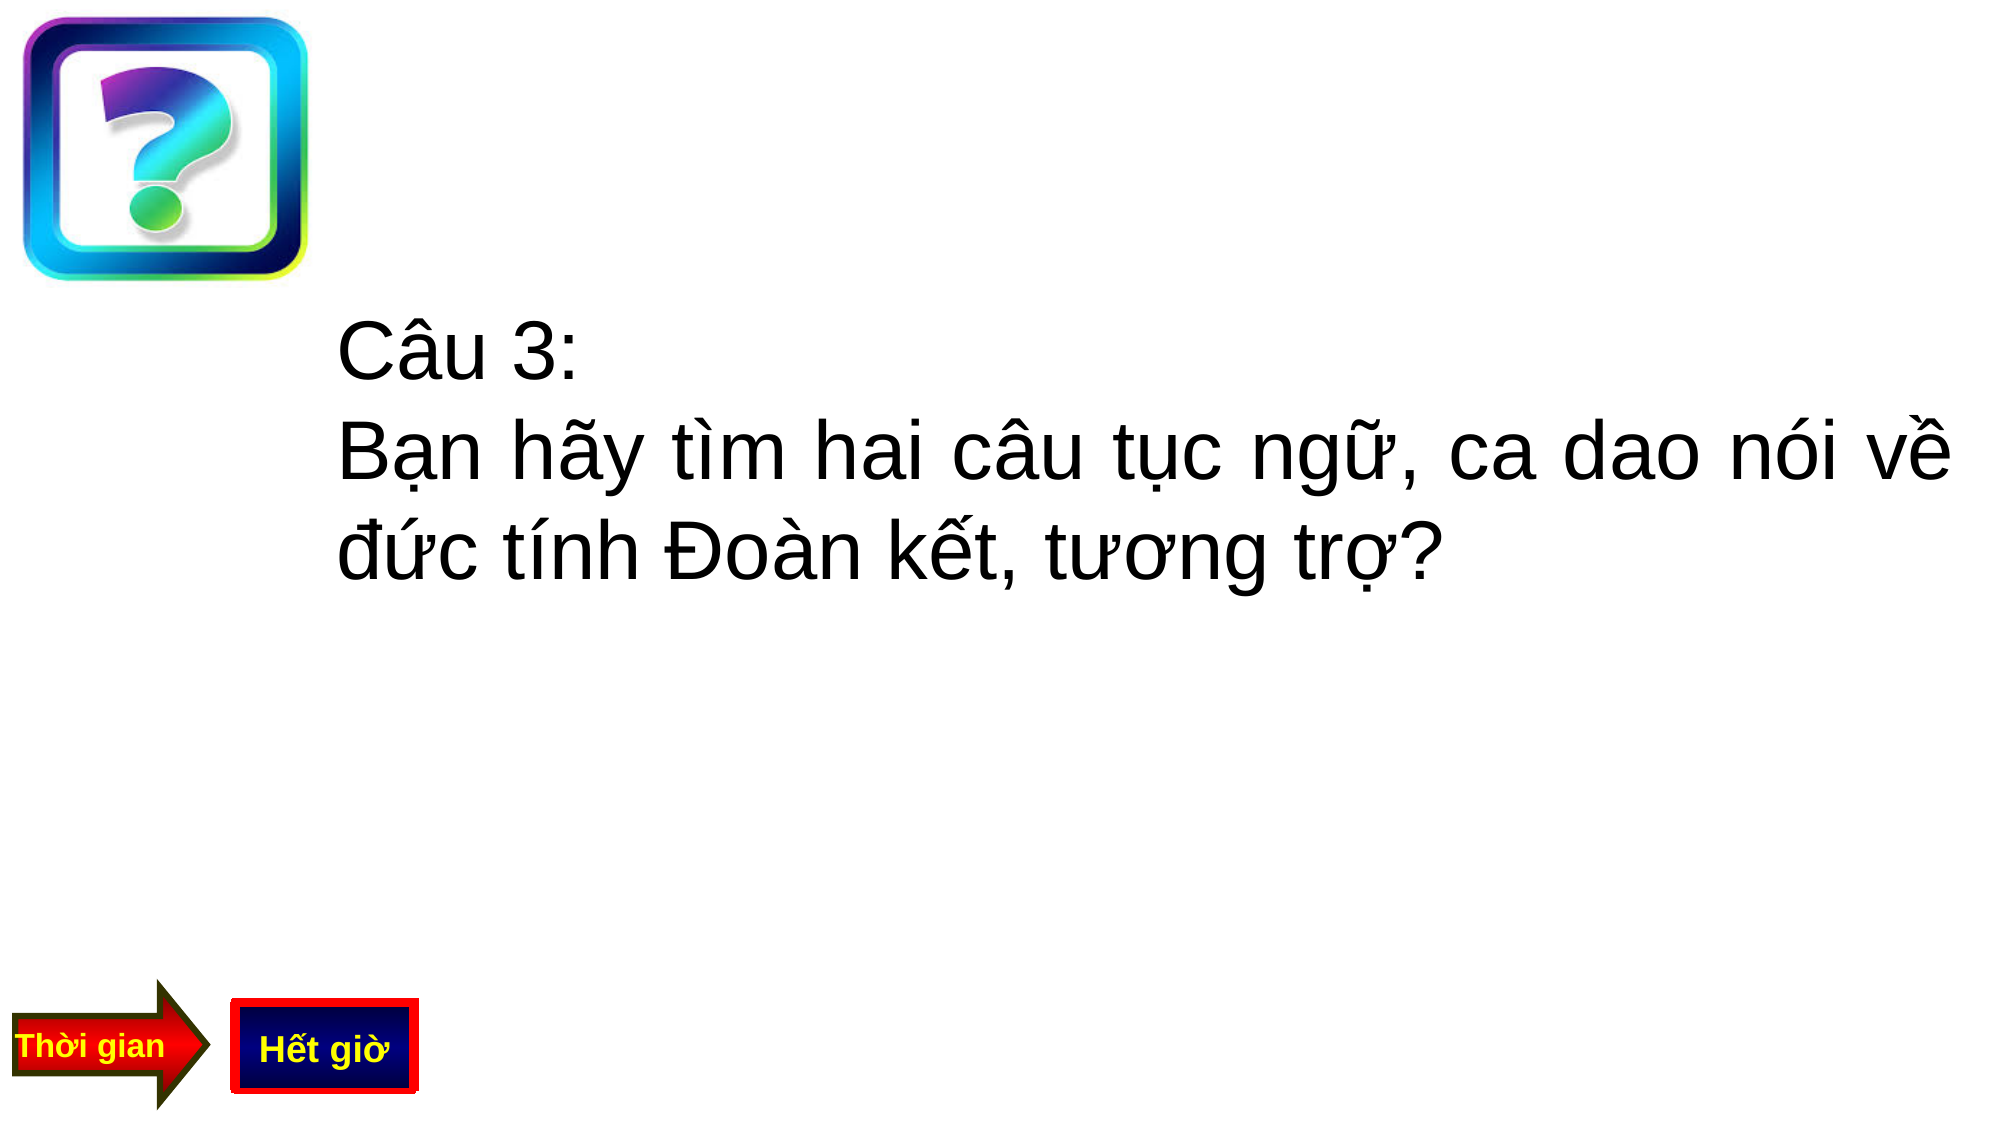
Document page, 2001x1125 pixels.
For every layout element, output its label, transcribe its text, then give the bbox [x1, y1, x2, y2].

picture [0, 0, 325, 300]
text_box 5 [235, 1000, 417, 1088]
text_box Hết giờ [236, 1004, 413, 1091]
text_box Câu 3: Bạn hãy tìm hai câu tục ngữ, ca dao nói về đức tính Đoàn kết, tương trợ? [321, 289, 1970, 604]
text_box Thời gian [15, 987, 207, 1102]
